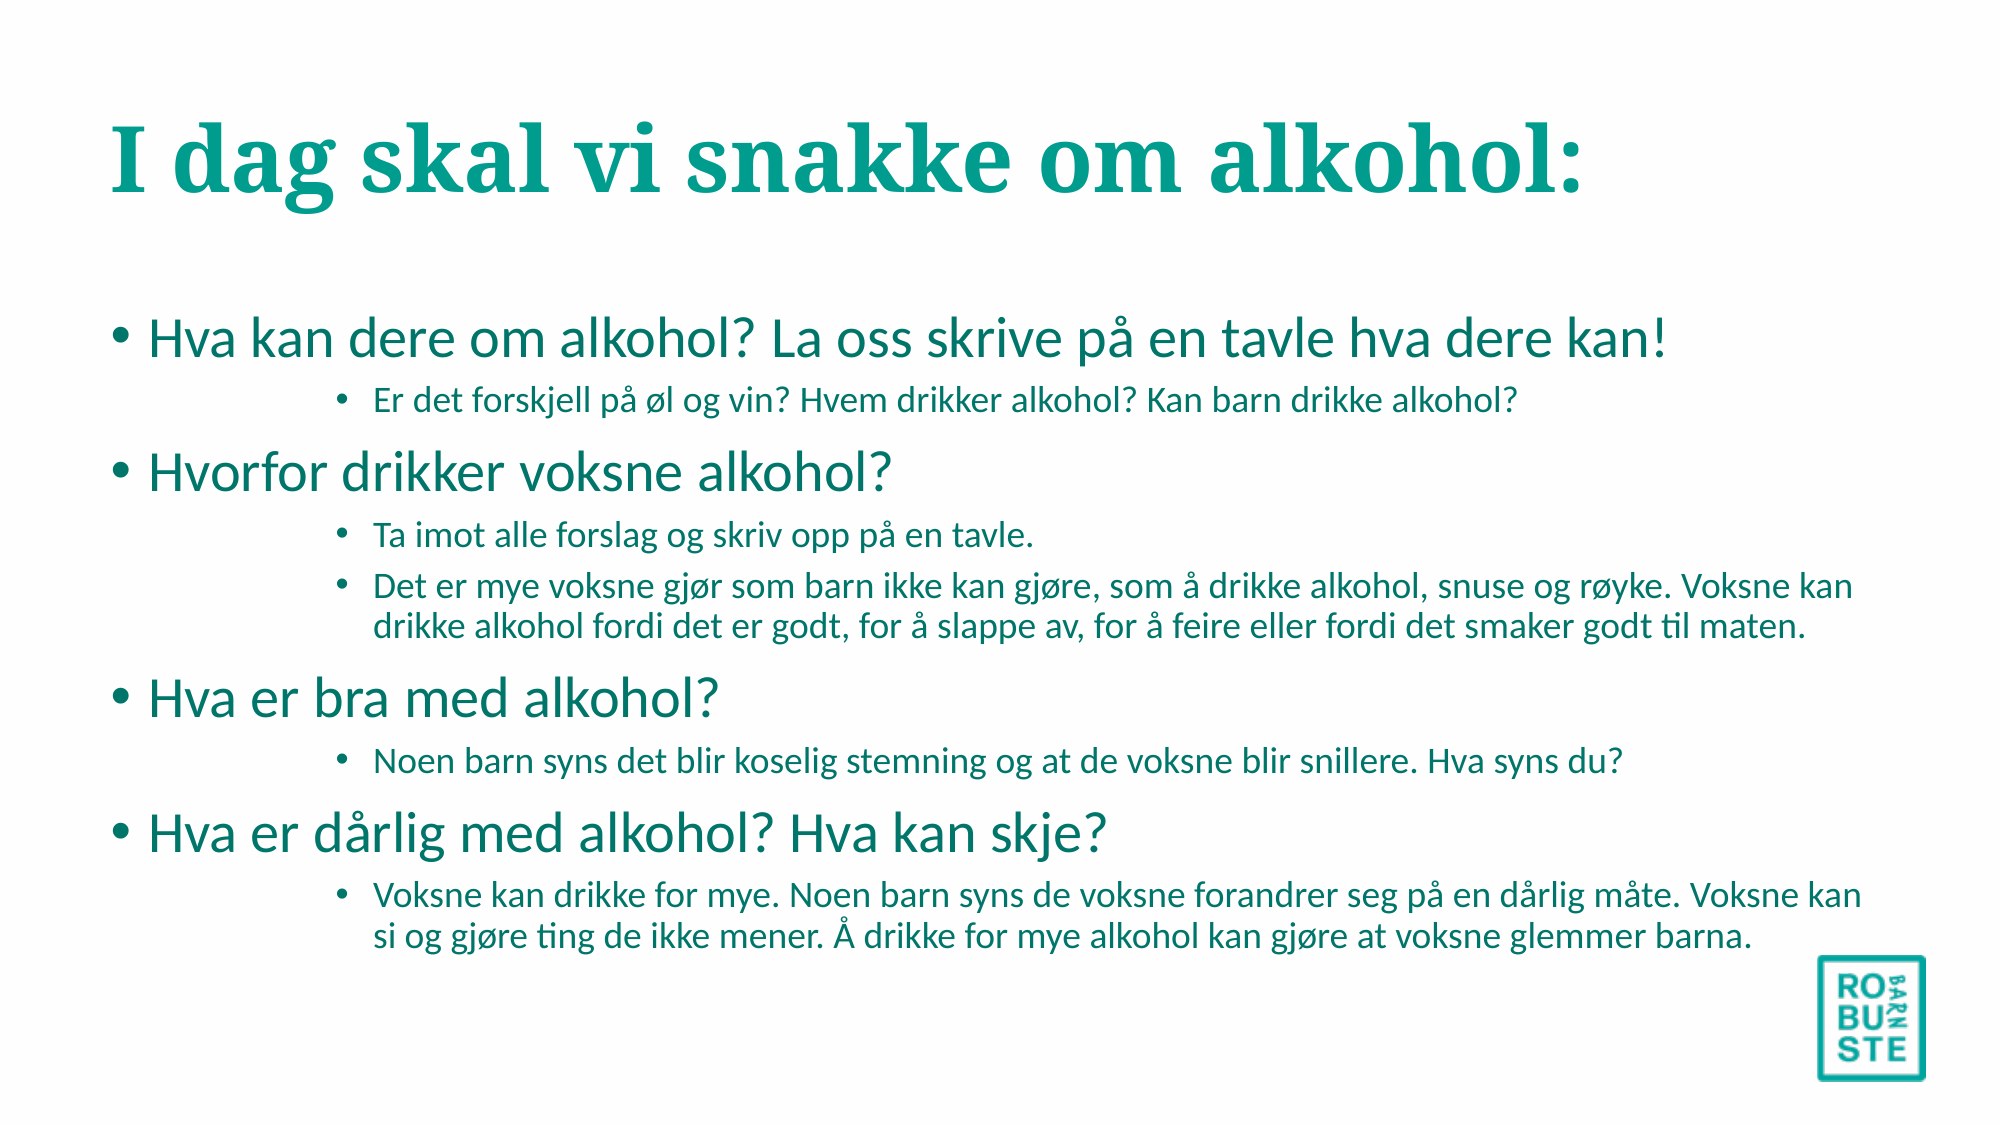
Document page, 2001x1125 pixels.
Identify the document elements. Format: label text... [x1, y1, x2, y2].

list Hva kan dere om alkohol? La oss skrive på en tavle hva dere kan! Er det forskjell på øl og vin? Hvem drikker alkohol? Kan barn drikke alkohol? Hvorfor drikker voksne alkohol? Ta imot alle forslag og skriv opp på en tavle. Det er mye voksne gjør som barn ikke kan gjøre, som å drikke alkohol, snuse og røyke. Voksne kan drikke alkohol fordi det er godt, for å slappe av, for å feire eller fordi det smaker godt til maten. Hva er bra med alkohol? Noen barn syns det blir koselig stemning og at de voksne blir snillere. Hva syns du? Hva er dårlig med alkohol? Hva kan skje? Voksne kan drikke for mye. Noen barn syns de voksne forandrer seg på en dårlig måte. Voksne kan si og gjøre ting de ikke mener. Å drikke for mye alkohol kan gjøre at voksne glemmer barna. [95, 299, 1899, 940]
title I dag skal vi snakke om alkohol: [95, 59, 1899, 278]
picture [1817, 955, 1926, 1082]
